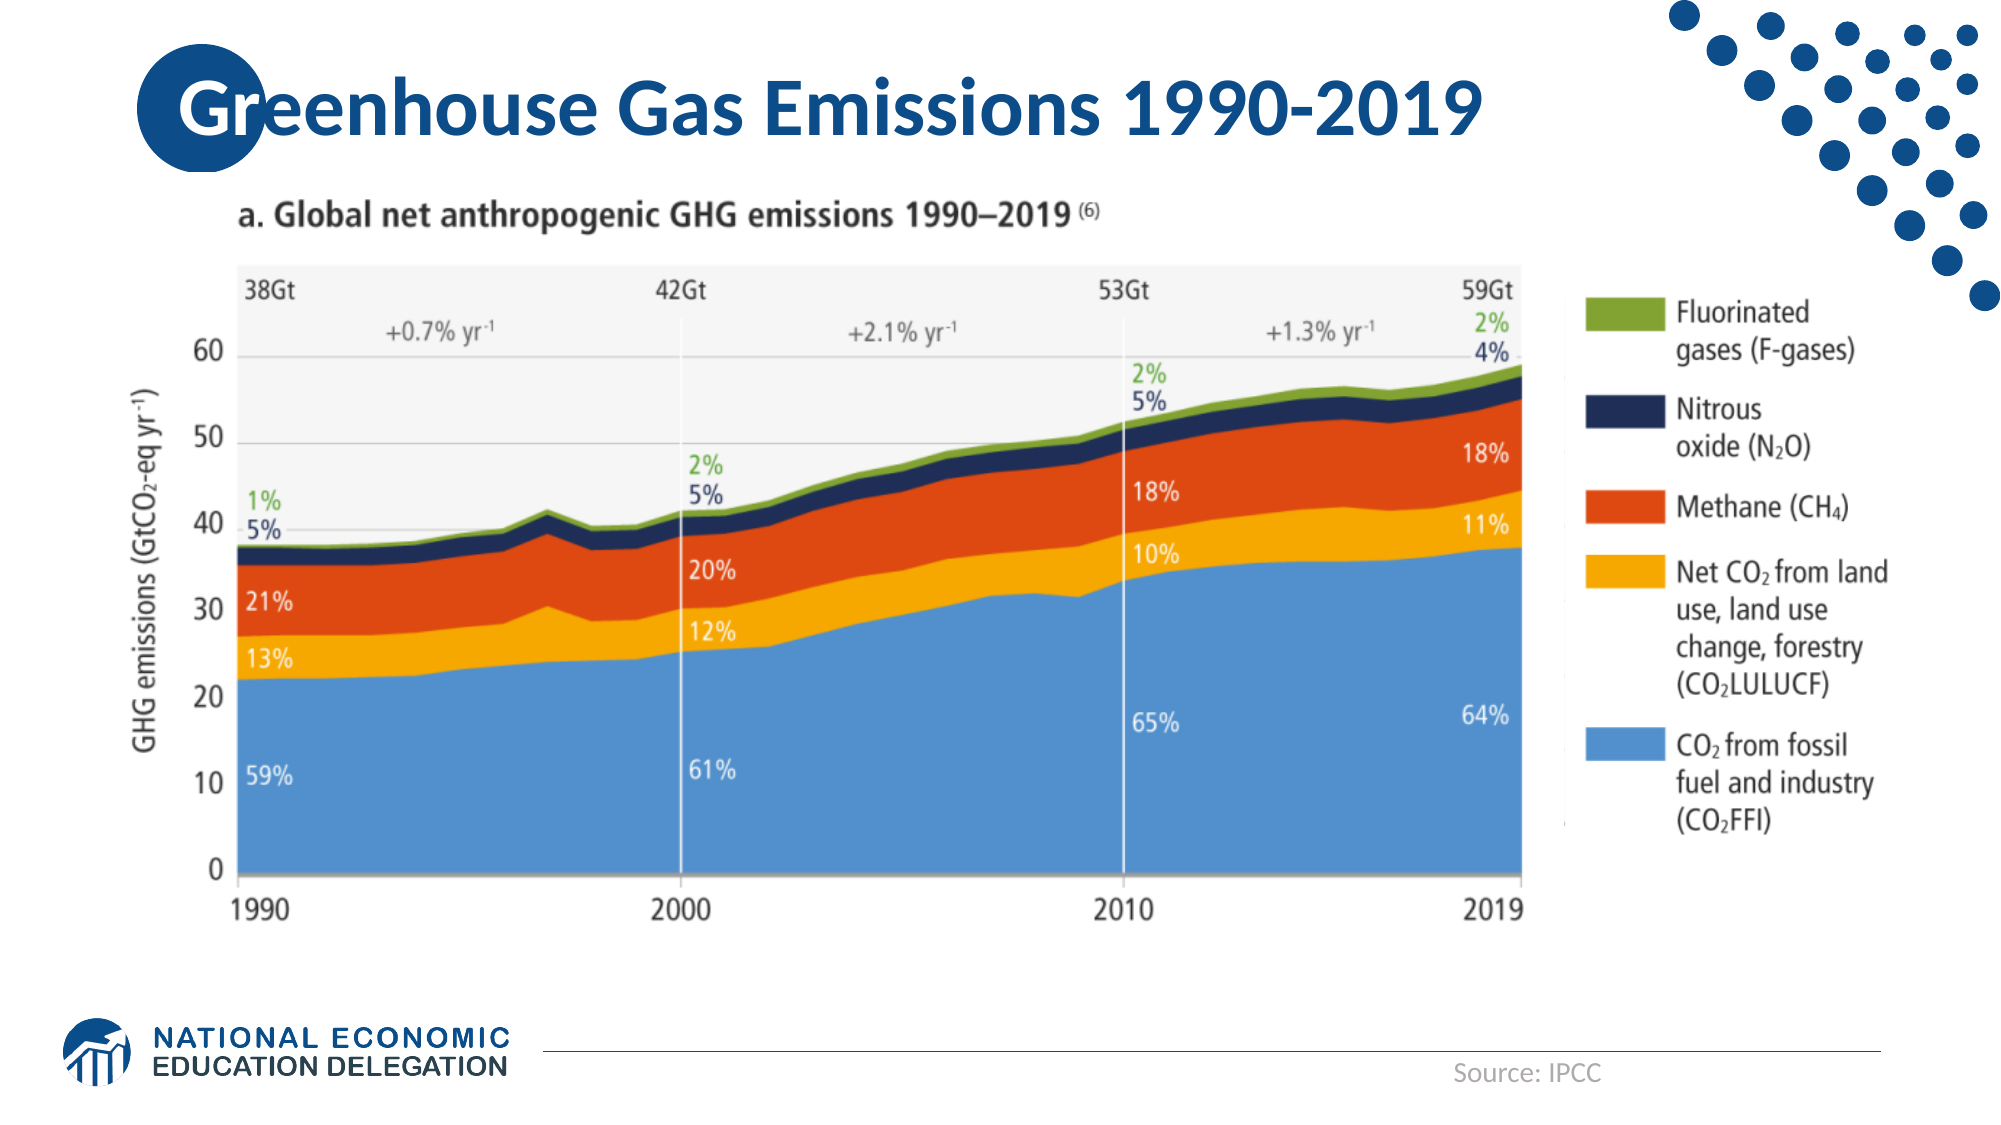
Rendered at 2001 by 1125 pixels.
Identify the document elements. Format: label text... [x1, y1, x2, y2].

text_box Source: IPCC [1438, 1045, 1945, 1096]
title Greenhouse Gas Emissions 1990-2019 [163, 0, 1889, 218]
picture [55, 1013, 520, 1091]
picture [1564, 244, 1918, 881]
picture [86, 172, 1544, 953]
